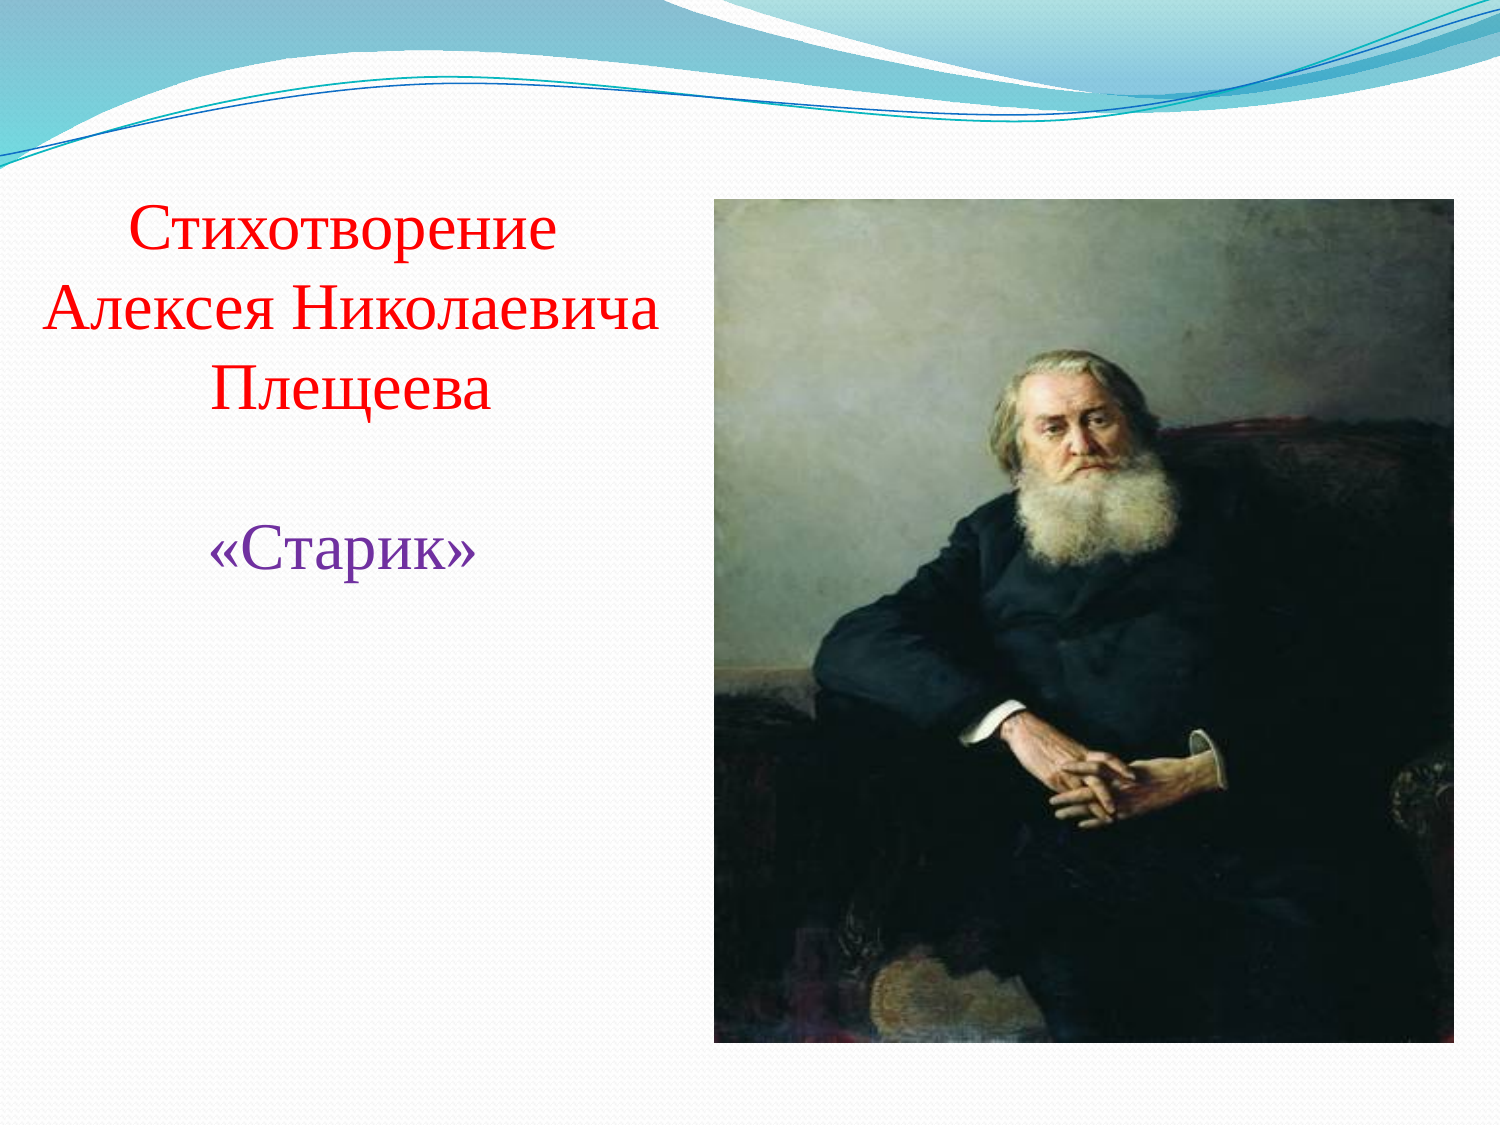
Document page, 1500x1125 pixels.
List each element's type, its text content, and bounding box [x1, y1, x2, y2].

picture [714, 198, 1455, 1044]
text_box Стихотворение Алексея Николаевича Плещеева «Старик» [0, 175, 703, 591]
